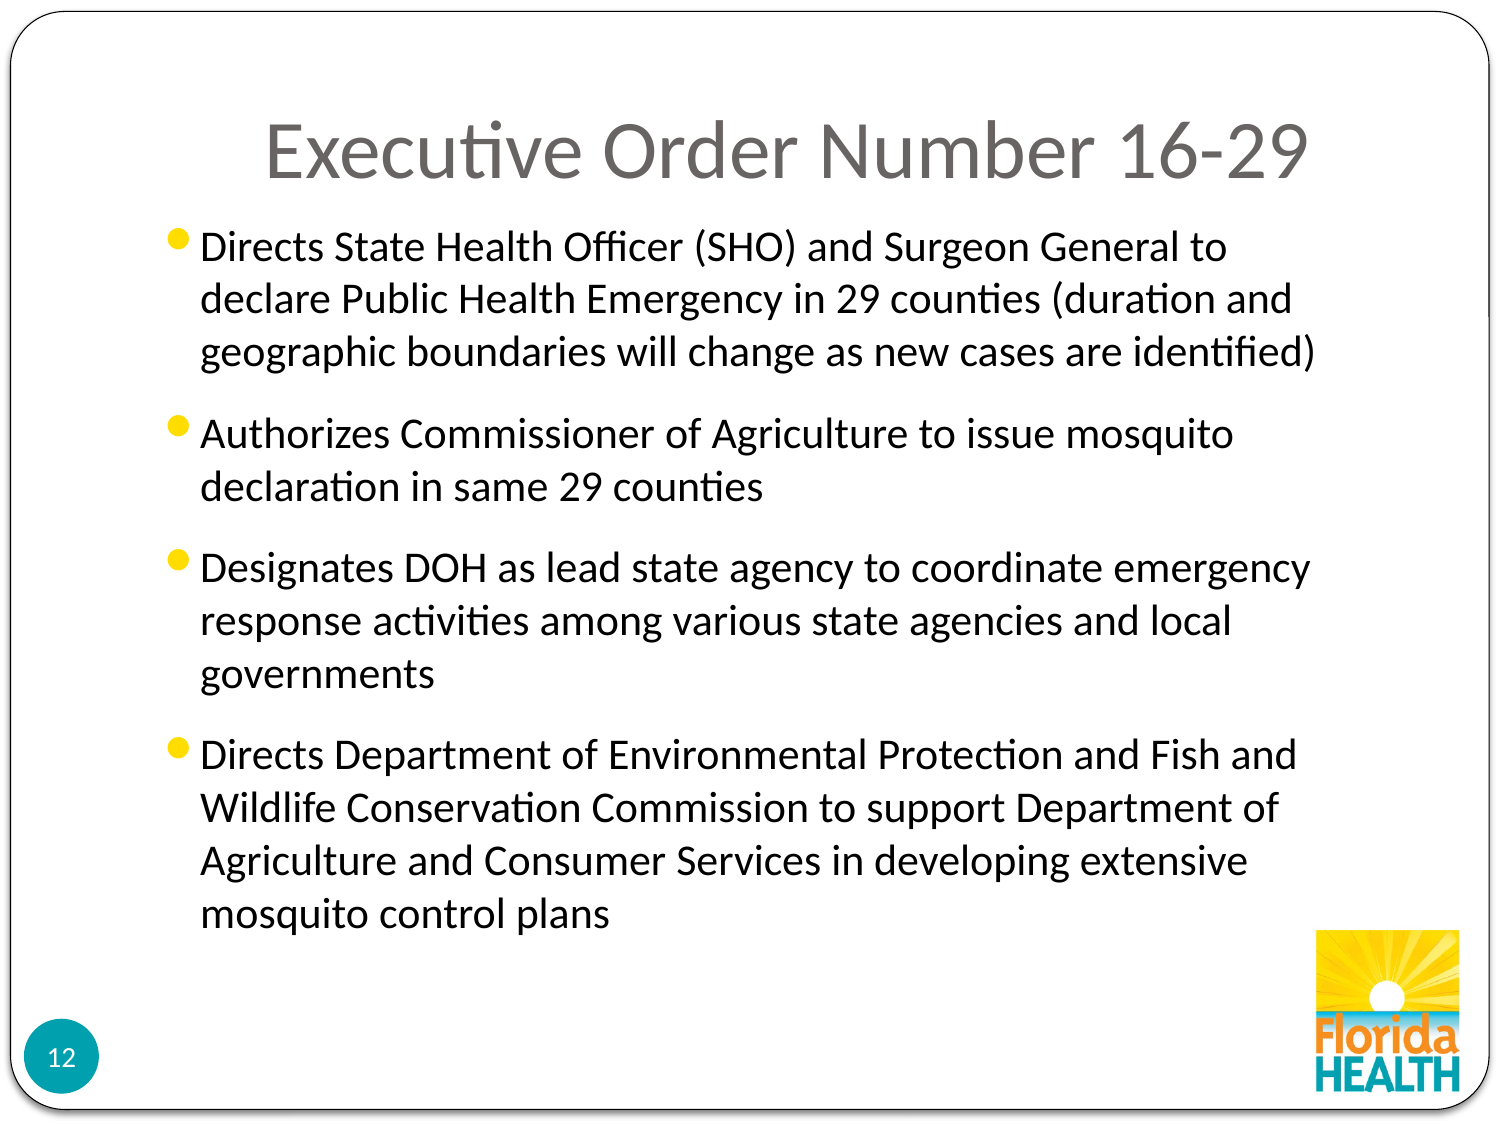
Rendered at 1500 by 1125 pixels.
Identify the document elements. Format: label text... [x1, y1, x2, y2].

list Directs State Health Officer (SHO) and Surgeon General to declare Public Health Emergency in 29 counties (duration and geographic boundaries will change as new cases are identified) Authorizes Commissioner of Agriculture to issue mosquito declaration in same 29 counties Designates DOH as lead state agency to coordinate emergency response activities among various state agencies and local governments Directs Department of Environmental Protection and Fish and Wildlife Conservation Commission to support Department of Agriculture and Consumer Services in developing extensive mosquito control plans [99, 209, 1375, 960]
title Executive Order Number 16-29 [150, 22, 1425, 210]
picture [1312, 926, 1463, 1097]
slide_number 12 [23, 1018, 99, 1094]
